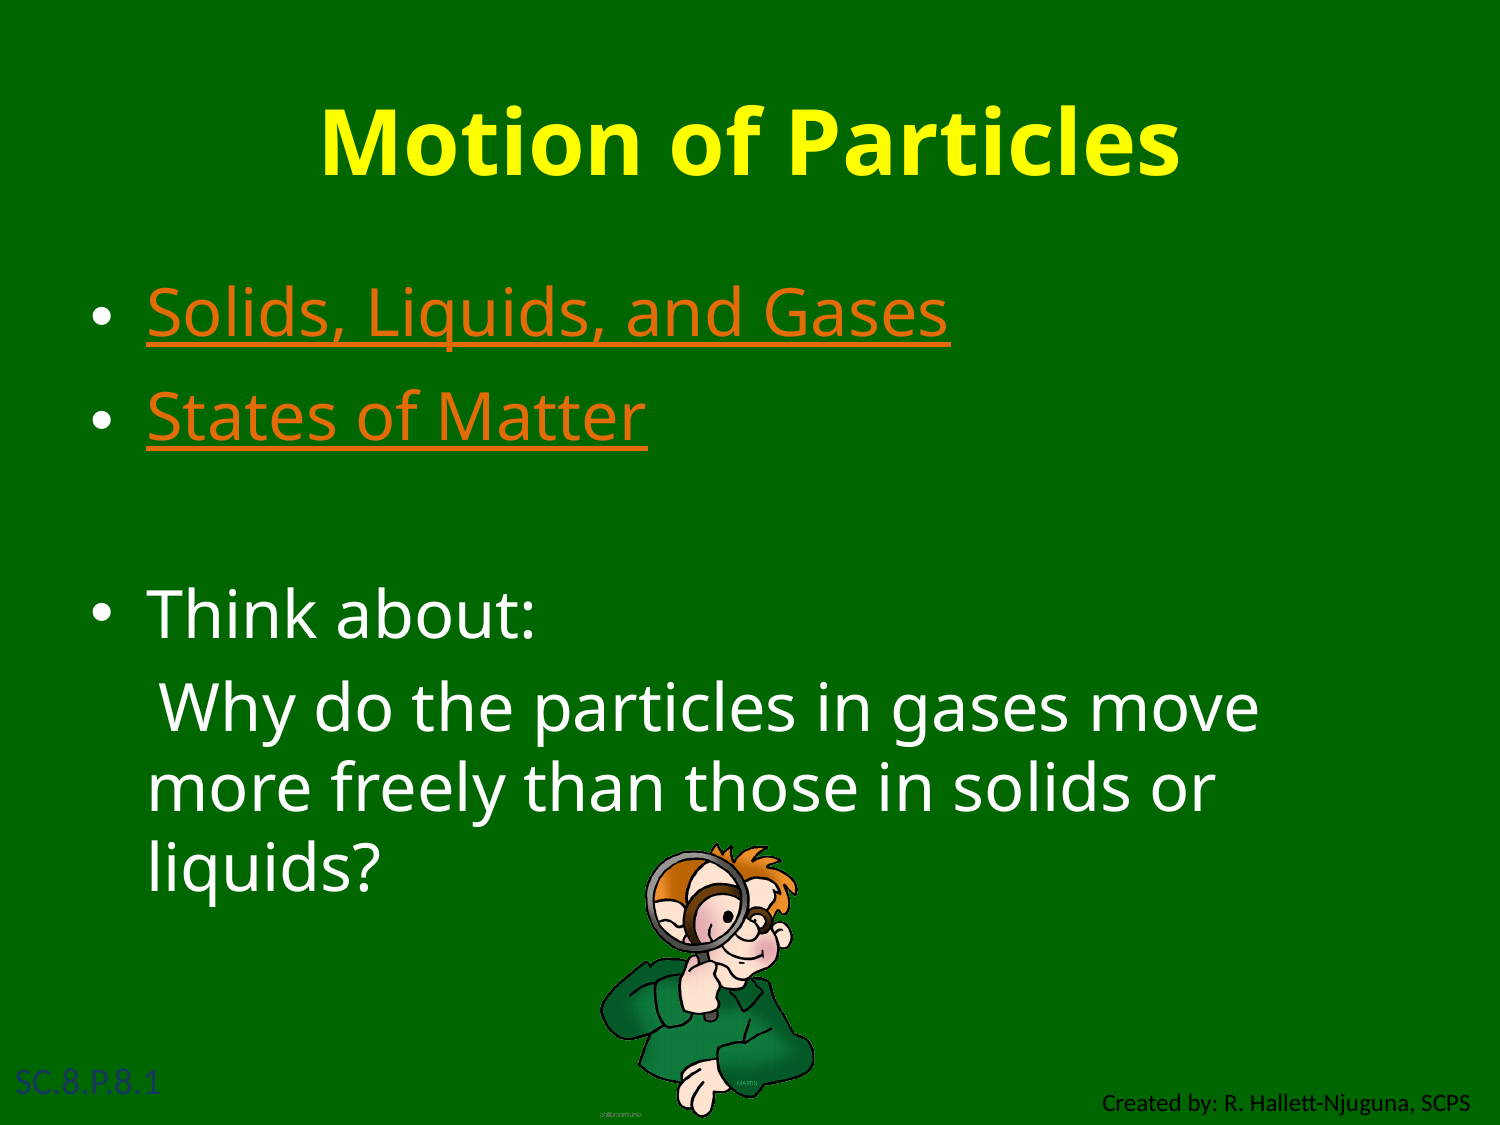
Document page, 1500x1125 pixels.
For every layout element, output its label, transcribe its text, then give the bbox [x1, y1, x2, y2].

text_box SC.8.P.8.1 [0, 1049, 275, 1110]
picture [587, 1005, 827, 1125]
title Motion of Particles [24, 45, 1475, 233]
list Solids, Liquids, and Gases States of Matter Think about: Why do the particles in gases move more freely than those in solids or liquids? [75, 262, 1425, 1005]
